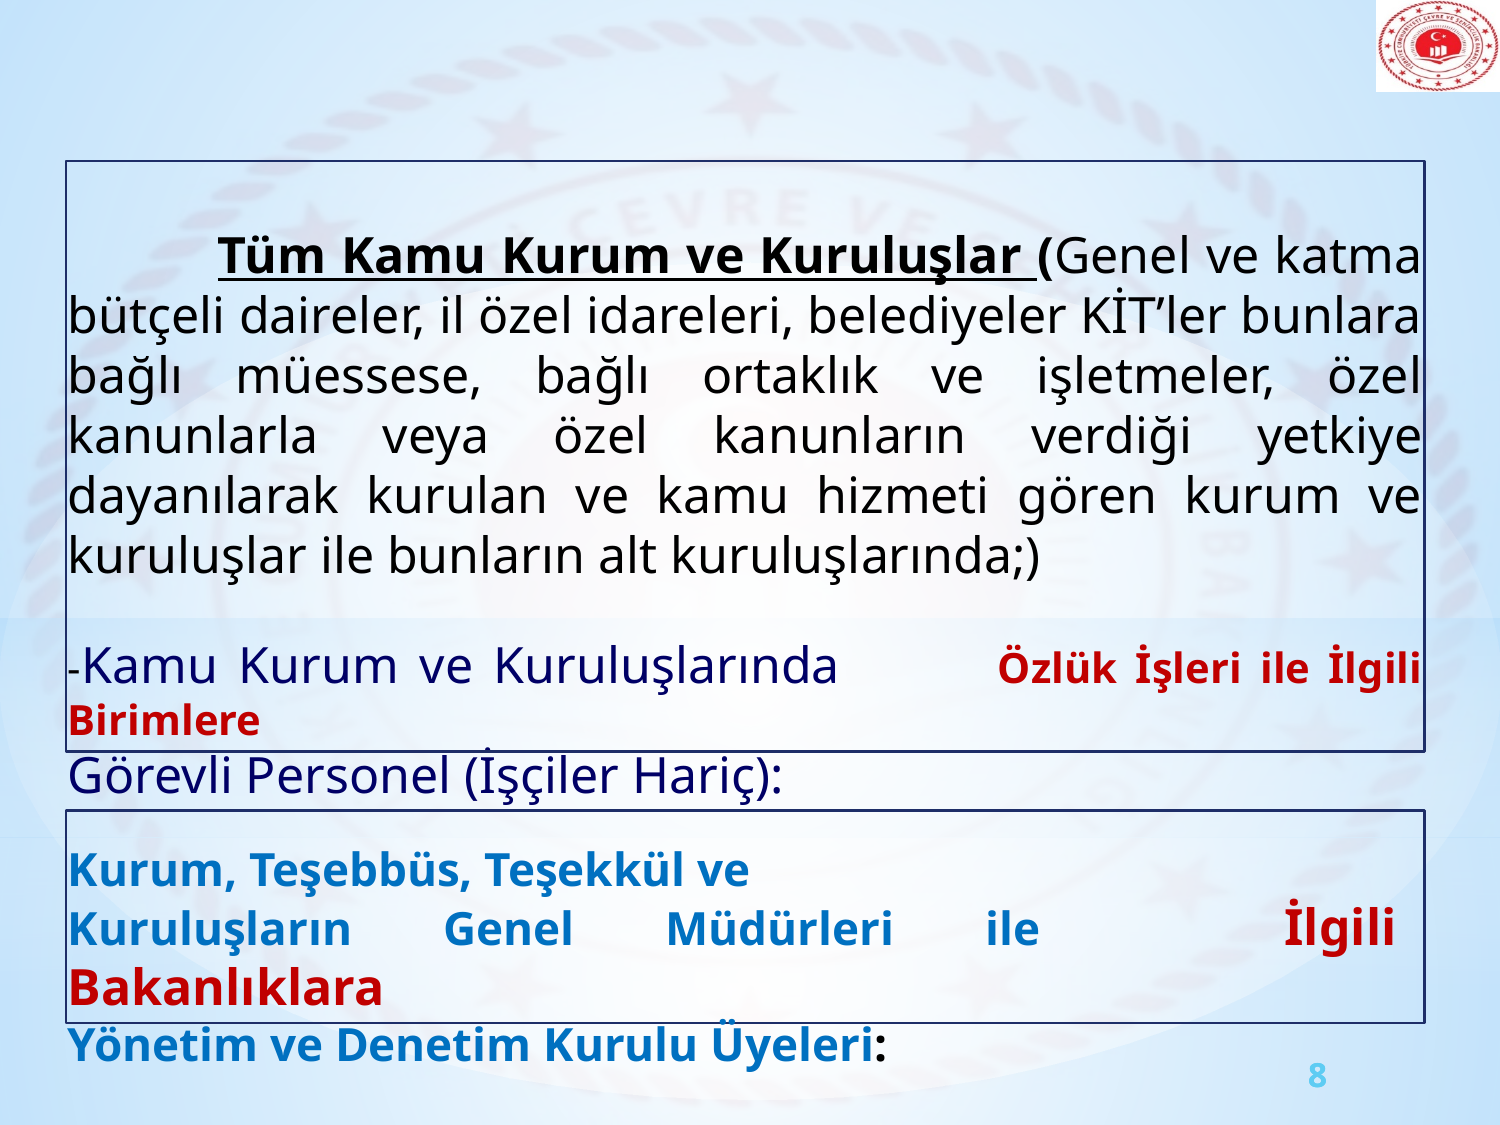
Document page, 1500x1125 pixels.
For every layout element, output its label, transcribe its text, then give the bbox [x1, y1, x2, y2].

text_box Tüm Kamu Kurum ve Kuruluşlar (Genel ve katma bütçeli daireler, il özel idareleri, belediyeler KİT’ler bunlara bağlı müessese, bağlı ortaklık ve işletmeler, özel kanunlarla veya özel kanunların verdiği yetkiye dayanılarak kurulan ve kamu hizmeti gören kurum ve kuruluşlar ile bunların alt kuruluşlarında;) -Kamu Kurum ve Kuruluşlarında Özlük İşleri ile İlgili Birimlere Görevli Personel (İşçiler Hariç): [53, 66, 1438, 912]
text_box [1412, 809, 1426, 1024]
picture [1375, 0, 1500, 92]
text_box [65, 160, 1426, 753]
text_box Kurum, Teşebbüs, Teşekkül ve Kuruluşların Genel Müdürleri ile İlgili Bakanlıklara Yönetim ve Denetim Kurulu Üyeleri: [53, 788, 1412, 1078]
